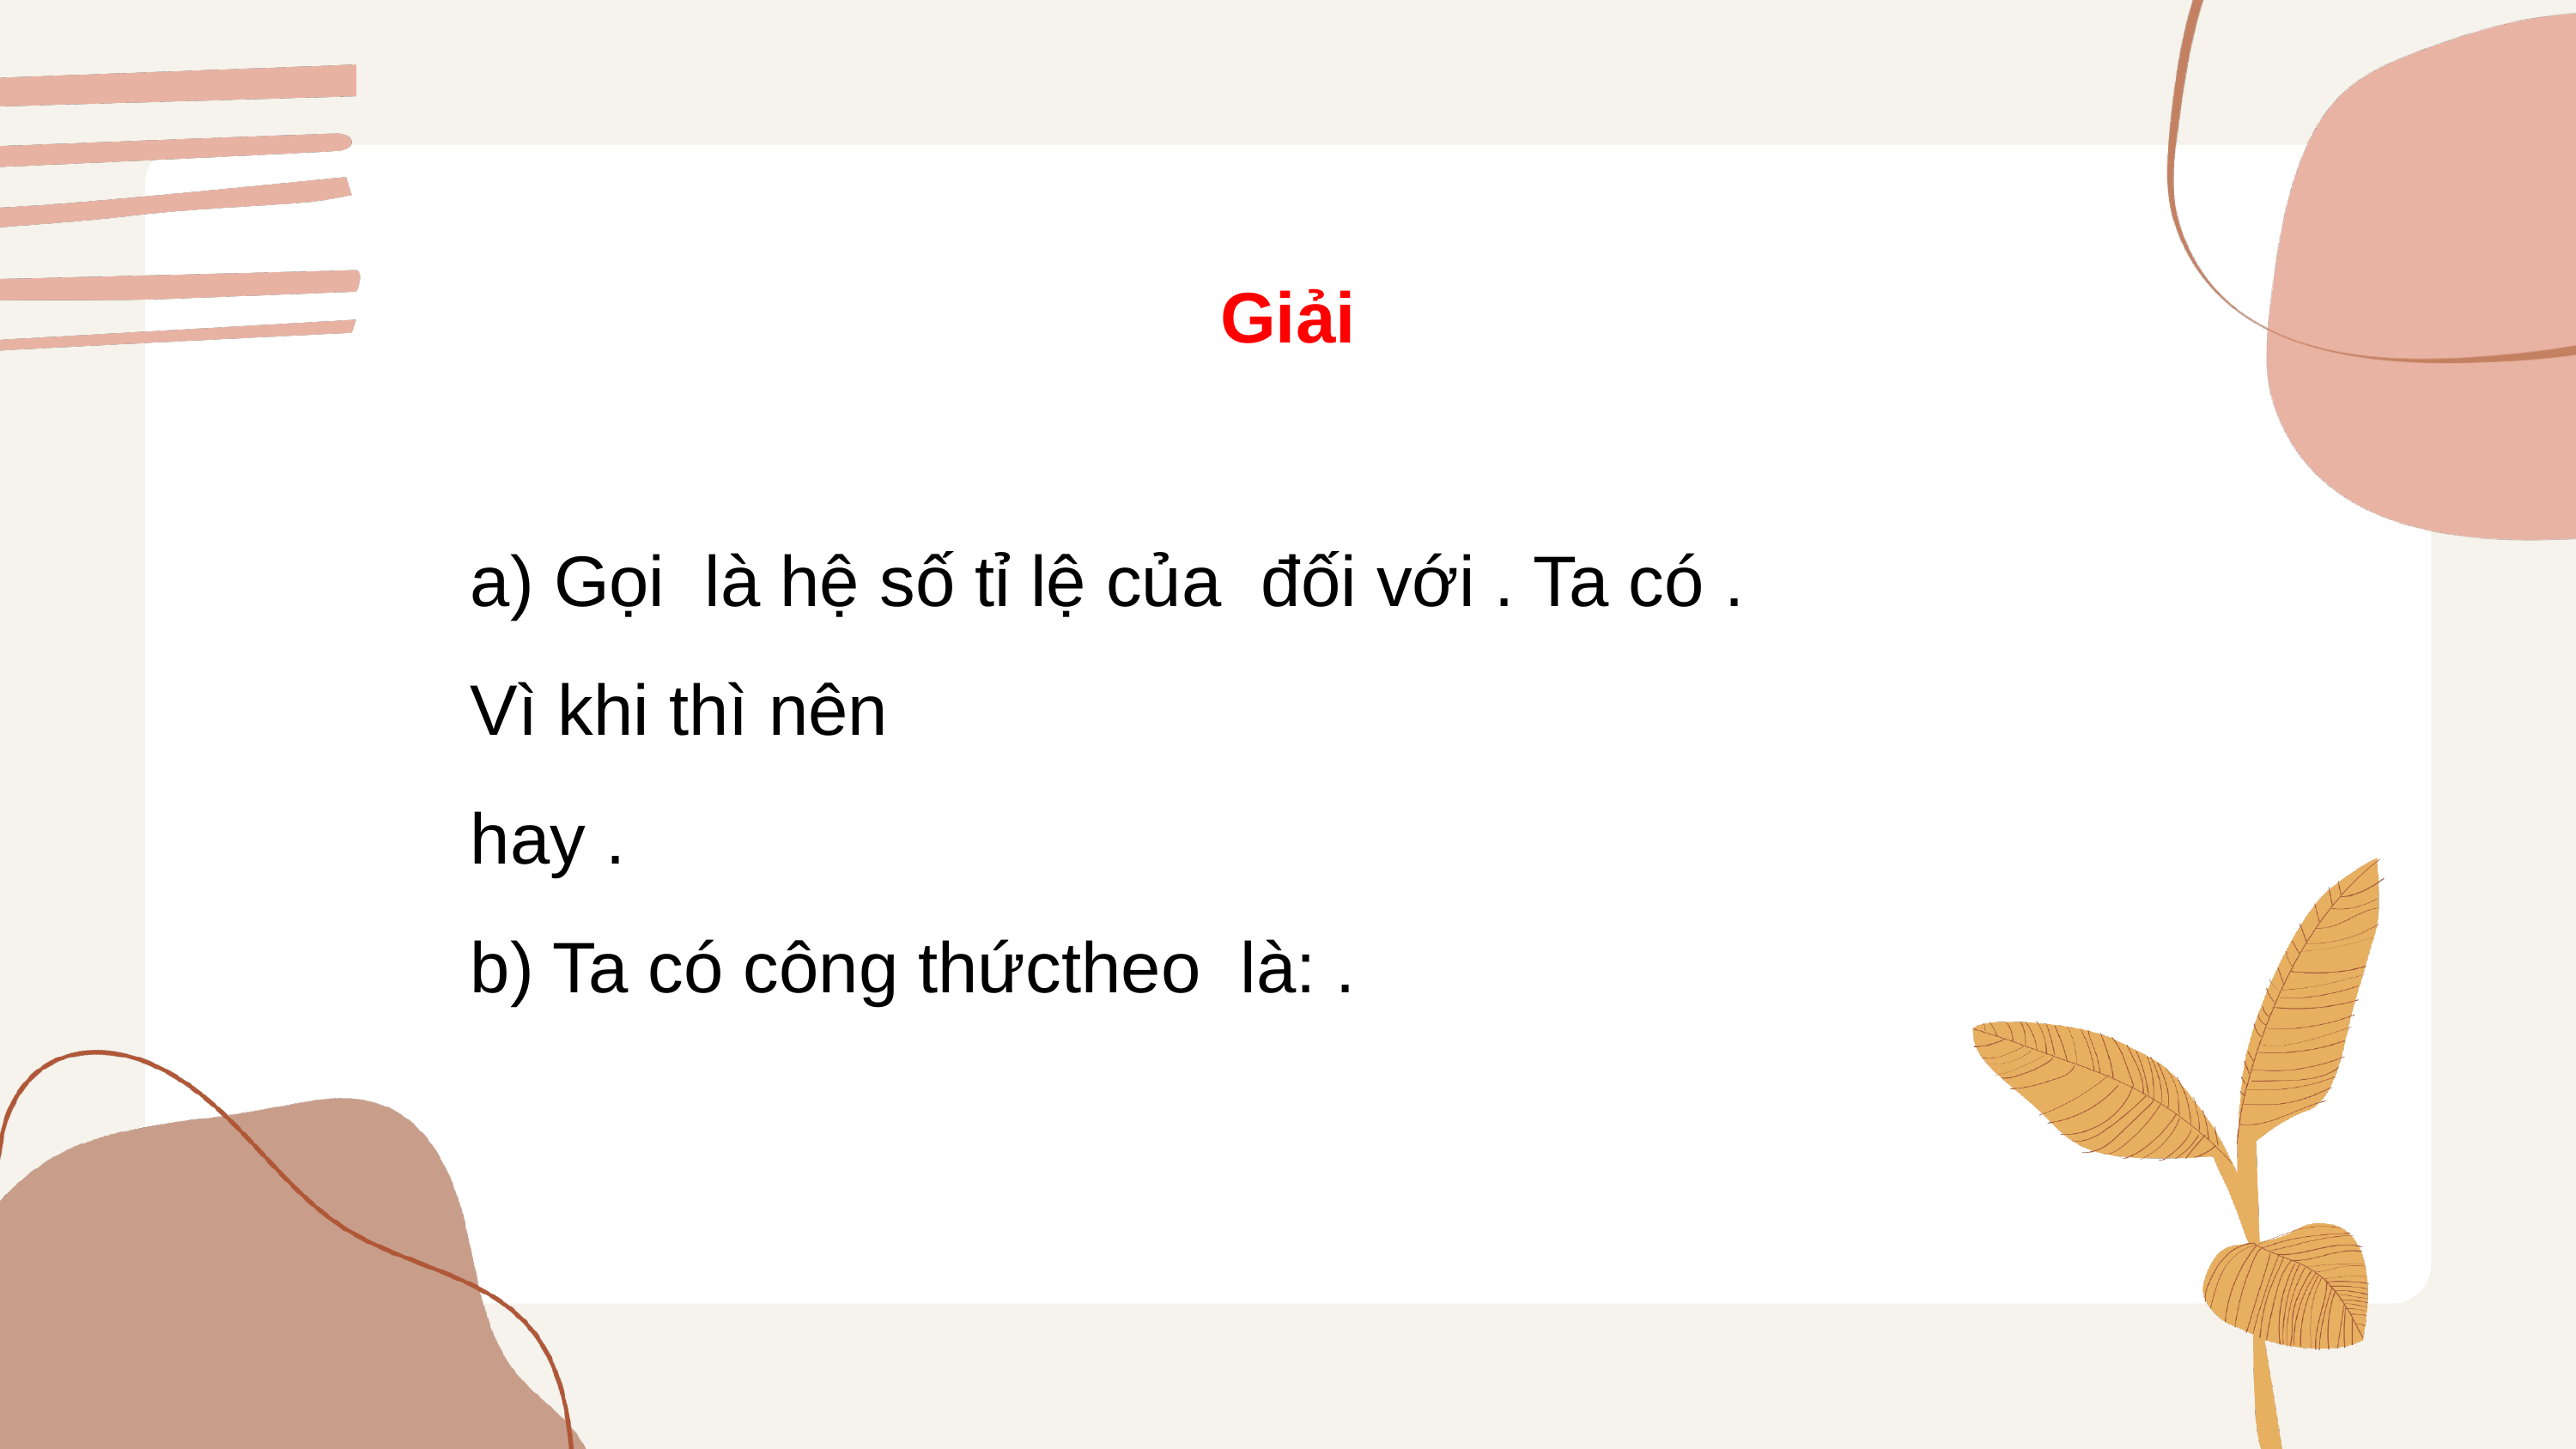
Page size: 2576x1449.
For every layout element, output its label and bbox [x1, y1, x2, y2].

picture [1971, 858, 2385, 1449]
text_box [144, 144, 2432, 1304]
picture [0, 1016, 610, 1449]
picture [2074, 0, 2576, 670]
picture [0, 64, 361, 358]
